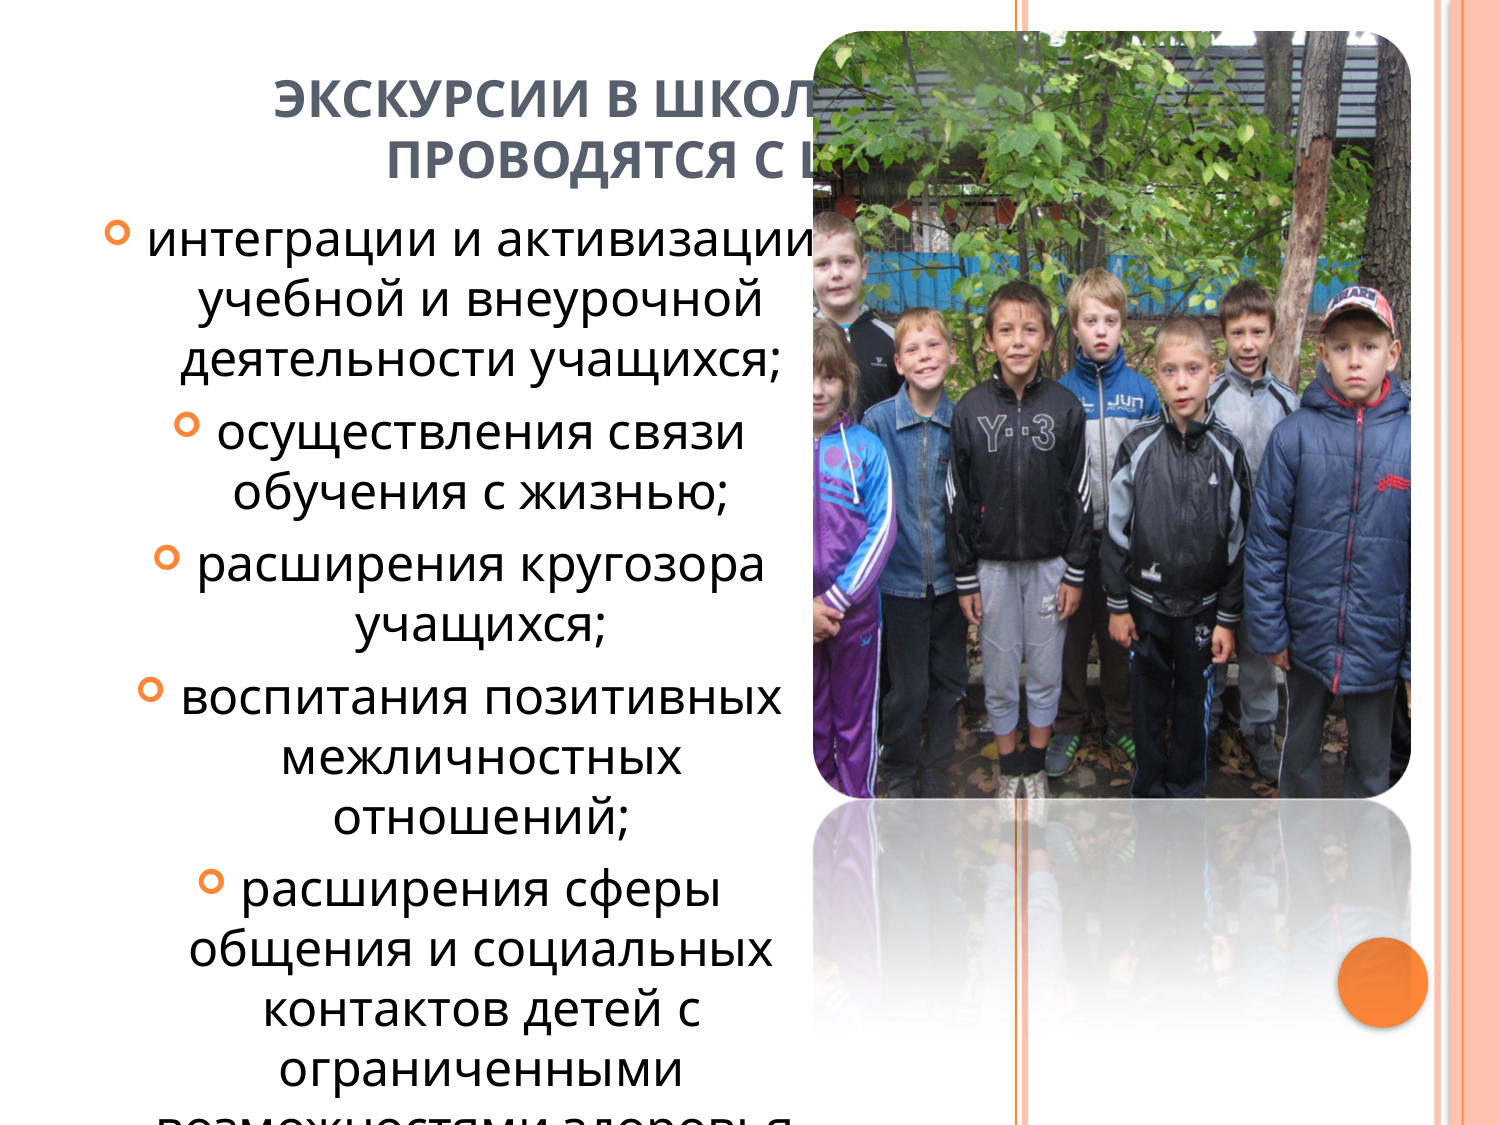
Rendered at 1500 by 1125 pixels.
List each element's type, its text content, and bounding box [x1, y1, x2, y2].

title Экскурсии в школе VIII вида проводятся с целью: [82, 58, 803, 198]
picture [808, 30, 1415, 1125]
list интеграции и активизации учебной и внеурочной деятельности учащихся; осуществления связи обучения с жизнью; расширения кругозора учащихся; воспитания позитивных межличностных отношений; расширения сферы общения и социальных контактов детей с ограниченными возможностями здоровья. [74, 198, 803, 1079]
